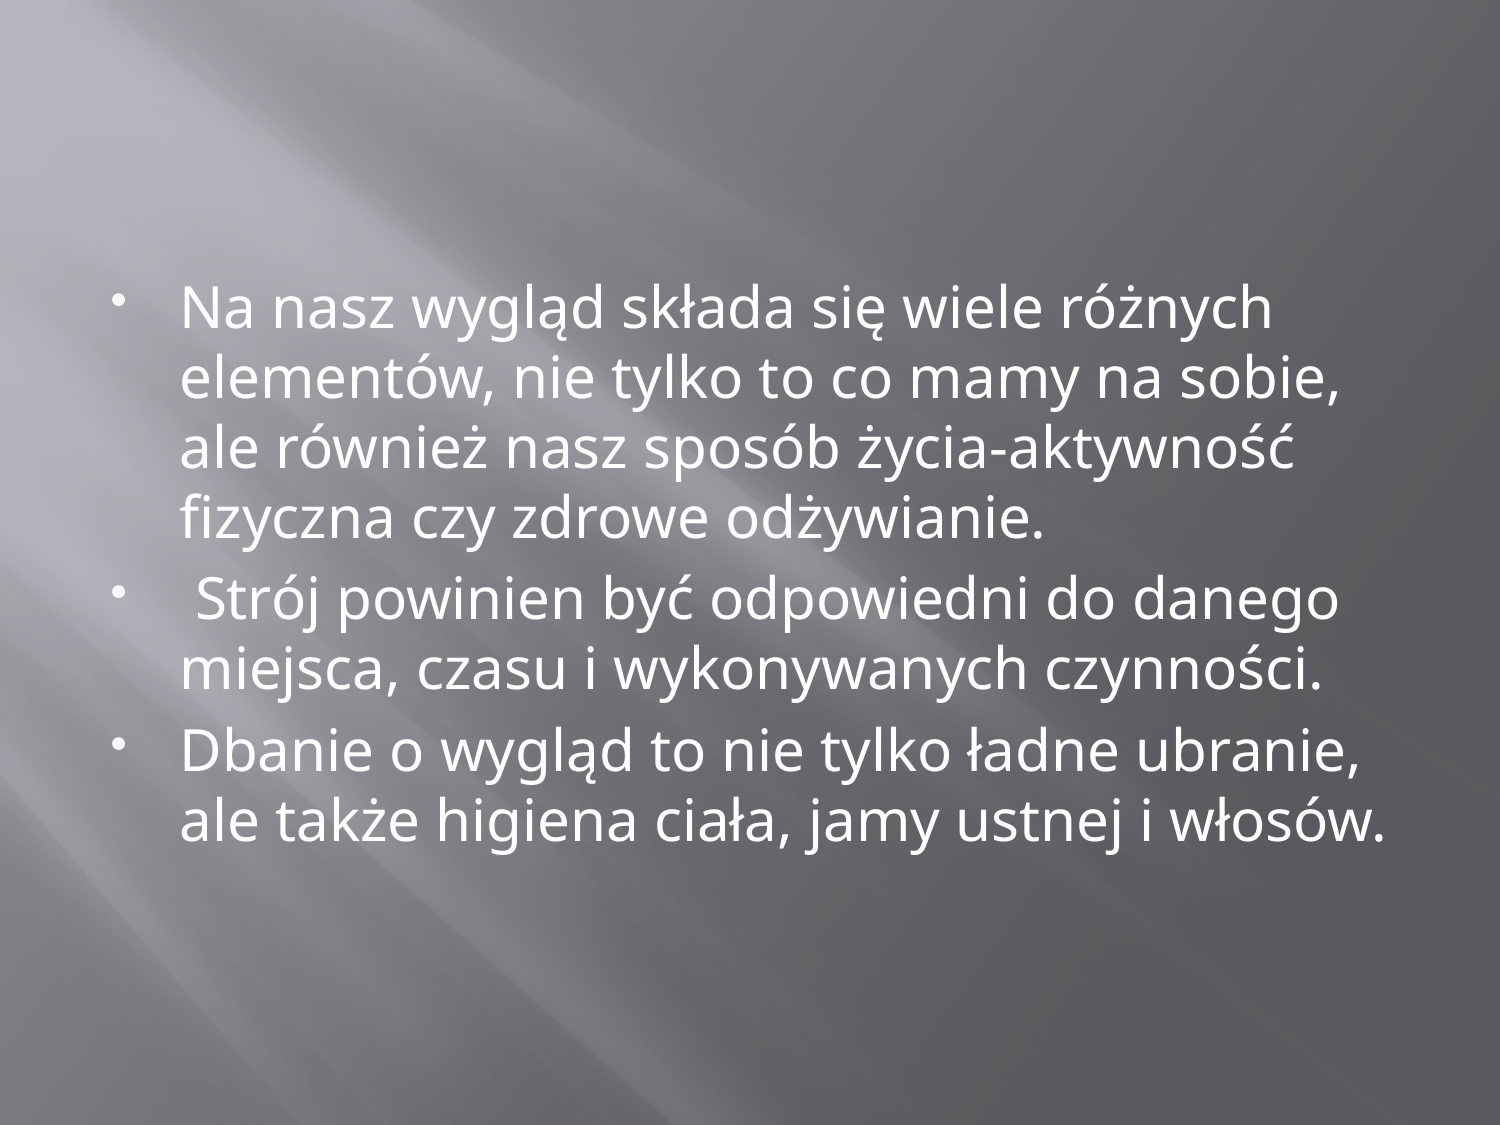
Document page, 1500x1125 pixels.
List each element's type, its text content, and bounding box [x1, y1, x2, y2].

list Na nasz wygląd składa się wiele różnych elementów, nie tylko to co mamy na sobie, ale również nasz sposób życia-aktywność fizyczna czy zdrowe odżywianie. Strój powinien być odpowiedni do danego miejsca, czasu i wykonywanych czynności. Dbanie o wygląd to nie tylko ładne ubranie, ale także higiena ciała, jamy ustnej i włosów. [75, 262, 1425, 1035]
